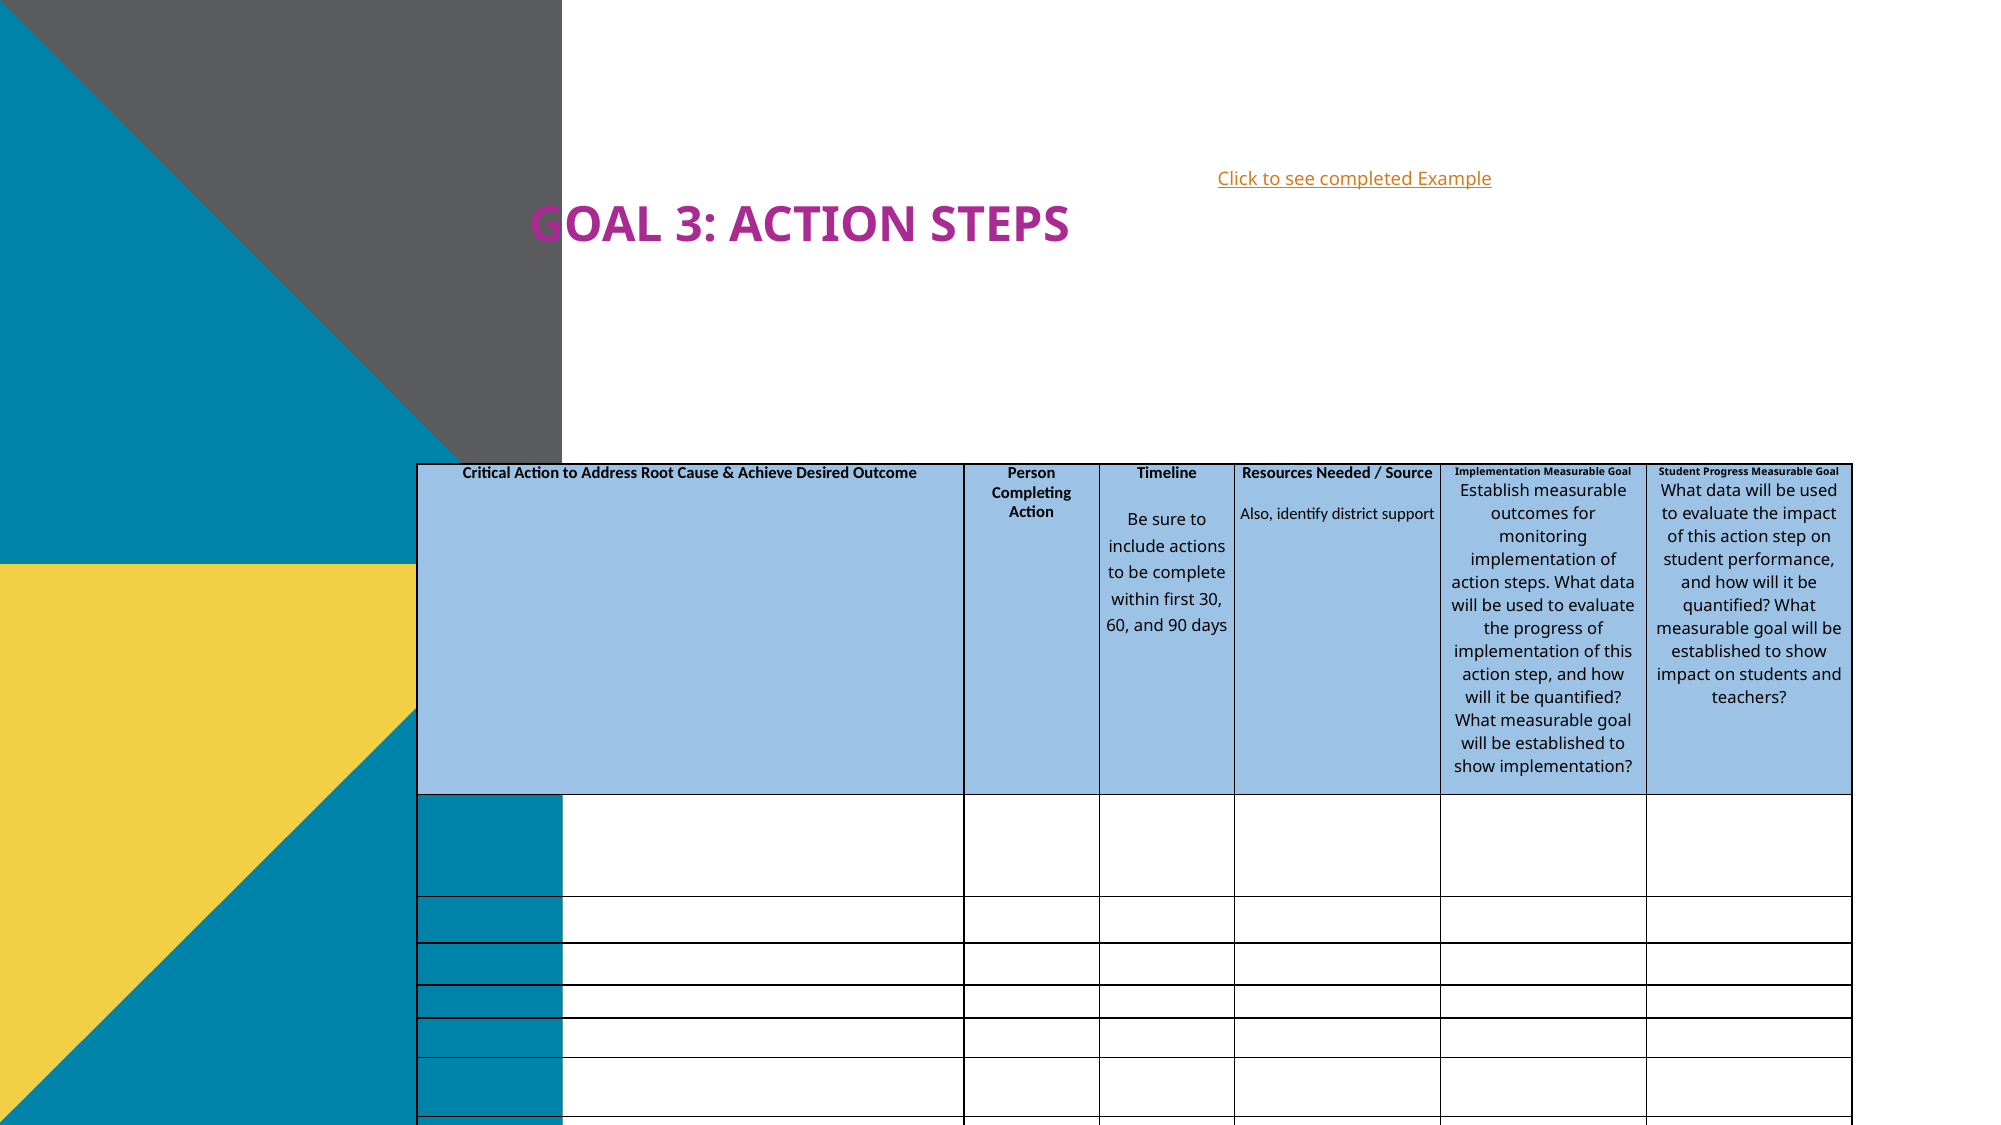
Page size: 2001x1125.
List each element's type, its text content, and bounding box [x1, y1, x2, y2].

table_cell [965, 986, 1099, 1017]
text_box Click to see completed Example [1210, 163, 1503, 196]
table_cell [1647, 795, 1851, 896]
table_header Timeline Be sure to include actions to be complete within first 30, 60, and 90 days [1100, 465, 1234, 794]
table_cell [1647, 1117, 1851, 1125]
table_header Implementation Measurable Goal Establish measurable outcomes for monitoring implementation of action steps. What data will be used to evaluate the progress of implementation of this action step, and how will it be quantified? What measurable goal will be established to show implementation? [1441, 465, 1646, 794]
table_cell [1100, 795, 1234, 896]
table_cell [965, 897, 1099, 942]
table_cell [1441, 1058, 1646, 1116]
table_cell [418, 795, 963, 896]
table_cell [418, 986, 963, 1017]
table_cell [1647, 1019, 1851, 1057]
table_cell [418, 944, 963, 984]
table_cell [1647, 944, 1851, 984]
table_cell [1100, 944, 1234, 984]
table_cell [1100, 986, 1234, 1017]
table_cell [418, 897, 963, 942]
table_cell [1647, 897, 1851, 942]
table_cell [1647, 986, 1851, 1017]
table_cell [418, 1019, 963, 1057]
table_cell [1235, 944, 1440, 984]
title Goal 3: Action Steps [514, 185, 1486, 261]
table_header Critical Action to Address Root Cause & Achieve Desired Outcome [418, 465, 963, 794]
table_cell [1441, 944, 1646, 984]
table_cell [965, 1019, 1099, 1057]
table_cell [1100, 897, 1234, 942]
table_cell [1235, 986, 1440, 1017]
table_header Student Progress Measurable Goal What data will be used to evaluate the impact of this action step on student performance, and how will it be quantified? What measurable goal will be established to show impact on students and teachers? [1647, 465, 1851, 794]
table_cell [965, 1058, 1099, 1116]
table_cell [965, 1117, 1099, 1125]
table_cell [418, 1117, 963, 1125]
table_cell [1441, 1019, 1646, 1057]
table_cell [1235, 795, 1440, 896]
table_cell [1235, 1117, 1440, 1125]
table_cell [1235, 1019, 1440, 1057]
table_cell [965, 795, 1099, 896]
table_cell [1235, 897, 1440, 942]
table_cell [1647, 1058, 1851, 1116]
table_cell [1441, 795, 1646, 896]
table_cell [1441, 897, 1646, 942]
table_cell [418, 1058, 963, 1116]
table_cell [1100, 1117, 1234, 1125]
table_cell [1441, 986, 1646, 1017]
table_cell [1100, 1058, 1234, 1116]
table_header Person Completing Action [965, 465, 1099, 794]
table_cell [1100, 1019, 1234, 1057]
table_cell [965, 944, 1099, 984]
table_header Resources Needed / Source Also, identify district support [1235, 465, 1440, 794]
table_cell [1235, 1058, 1440, 1116]
table_cell [1441, 1117, 1646, 1125]
